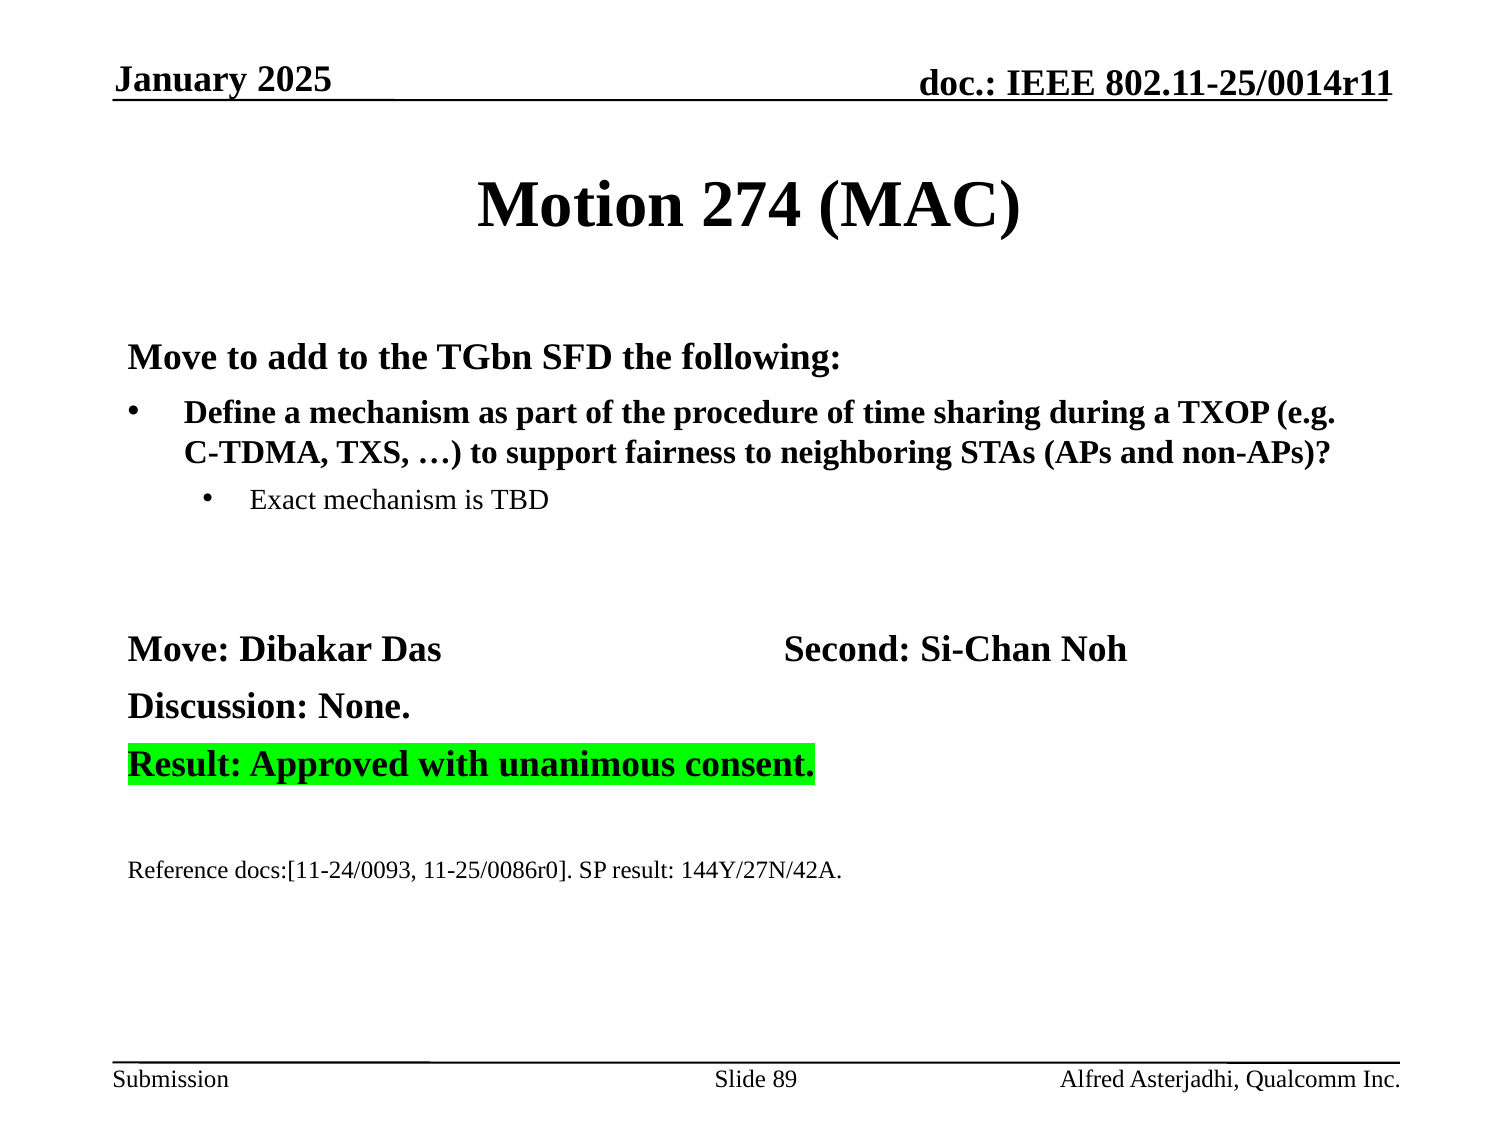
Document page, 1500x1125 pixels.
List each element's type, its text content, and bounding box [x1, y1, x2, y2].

slide_number Slide 89 [712, 1061, 800, 1123]
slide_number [114, 54, 423, 100]
list Move to add to the TGbn SFD the following: Define a mechanism as part of the procedure of time sharing during a TXOP (e.g. C-TDMA, TXS, …) to support fairness to neighboring STAs (APs and non-APs)? Exact mechanism is TBD Move: Dibakar Das Second: Si-Chan Noh Discussion: None. Result: Approved with unanimous consent. Reference docs:[11-24/0093, 11-25/0086r0]. SP result: 144Y/27N/42A. [112, 324, 1388, 1063]
footer Alfred Asterjadhi, Qualcomm Inc. [878, 1061, 1402, 1093]
title Motion 274 (MAC) [112, 112, 1388, 288]
